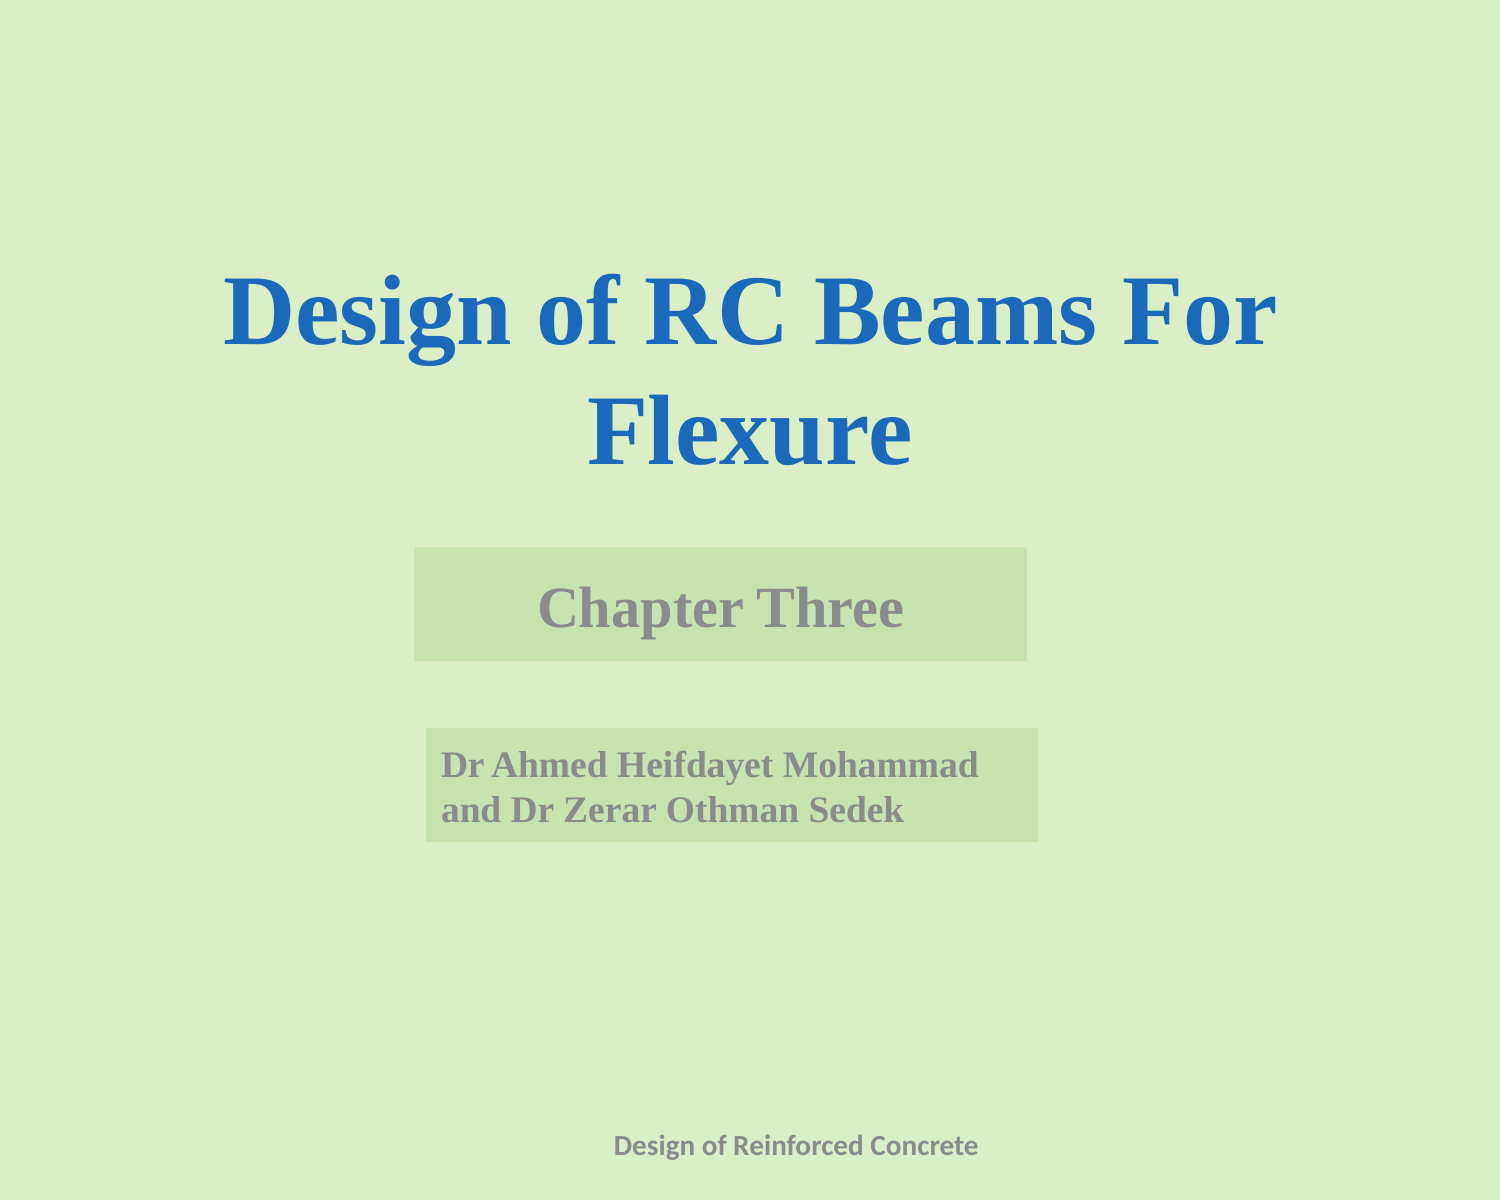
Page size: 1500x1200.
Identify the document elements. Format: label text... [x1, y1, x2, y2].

footer Design of Reinforced Concrete [496, 1112, 1096, 1177]
slide_number Dr Ahmed Heifdayet Mohammad and Dr Zerar Othman Sedek [426, 728, 1039, 843]
text_box Chapter Three [414, 547, 1027, 662]
text_box Design of RC Beams For Flexure [177, 236, 1323, 492]
